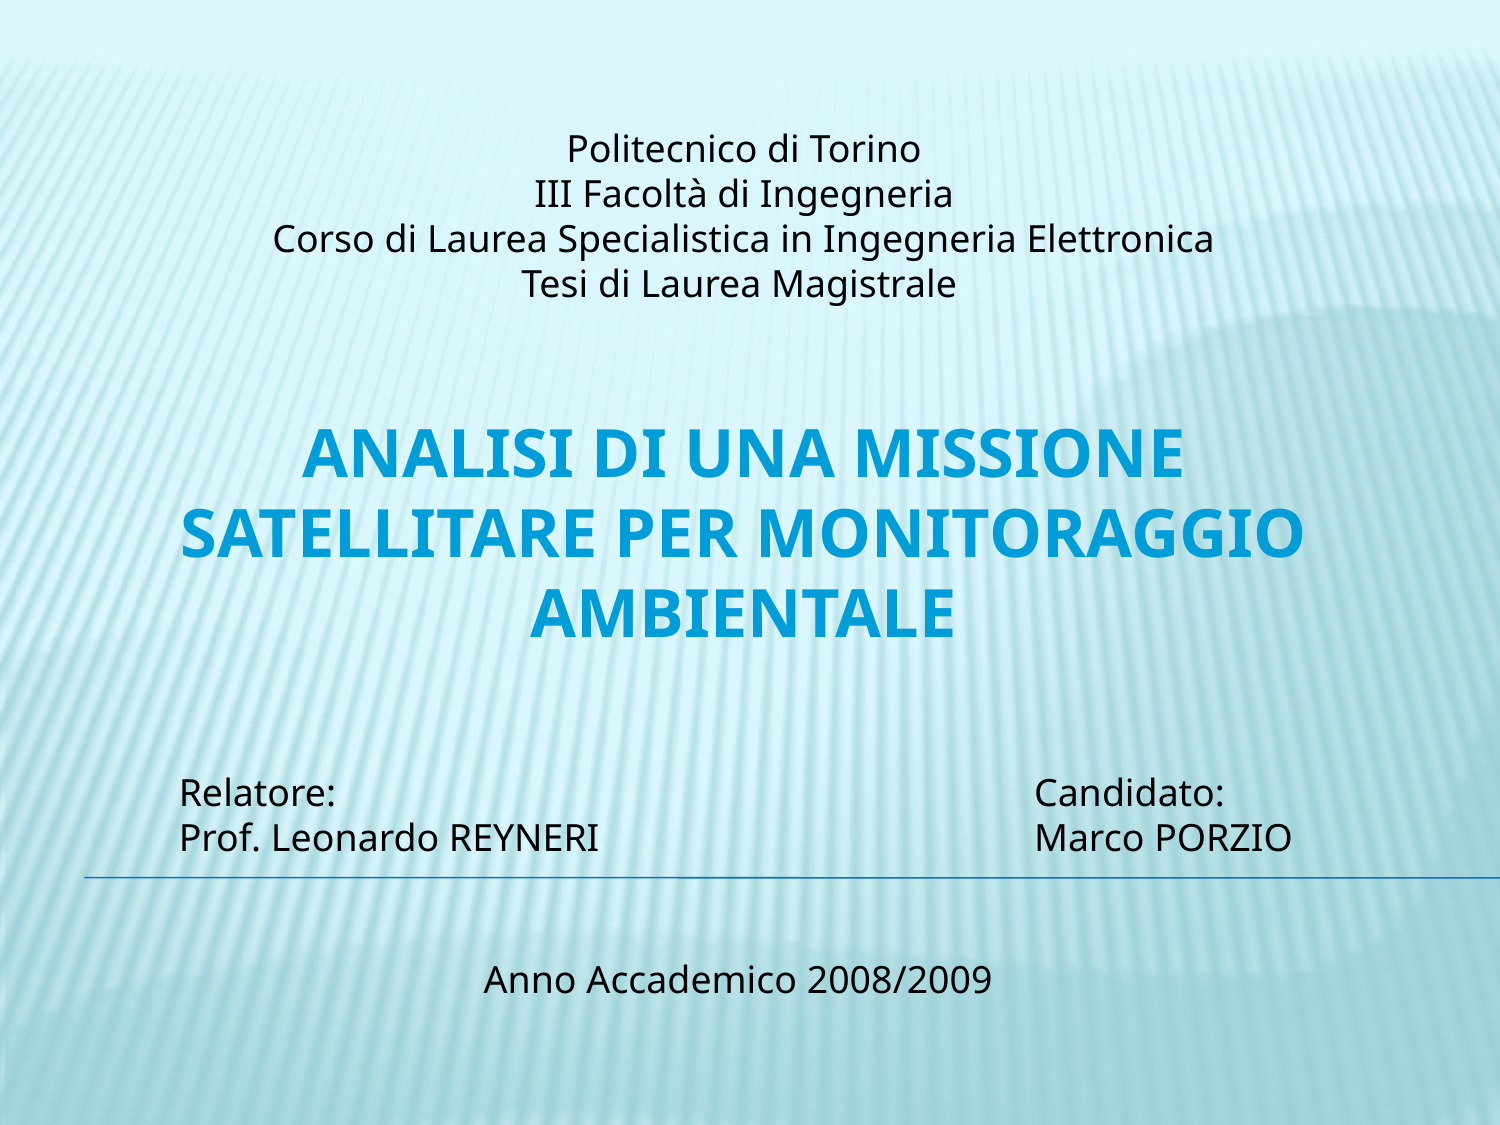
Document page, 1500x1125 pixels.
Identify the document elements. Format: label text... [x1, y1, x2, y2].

text_box Anno Accademico 2008/2009 [468, 949, 1032, 1009]
text_box Politecnico di Torino III Facoltà di Ingegneria Corso di Laurea Specialistica in Ingegneria Elettronica Tesi di Laurea Magistrale [222, 117, 1266, 312]
text_box Relatore: Prof. Leonardo REYNERI [163, 761, 645, 866]
text_box Candidato: Marco PORZIO [1019, 761, 1395, 867]
text_box ANALISI DI UNA MISSIONE SATELLITARE PER MONITORAGGIO AMBIENTALE [70, 386, 1418, 675]
